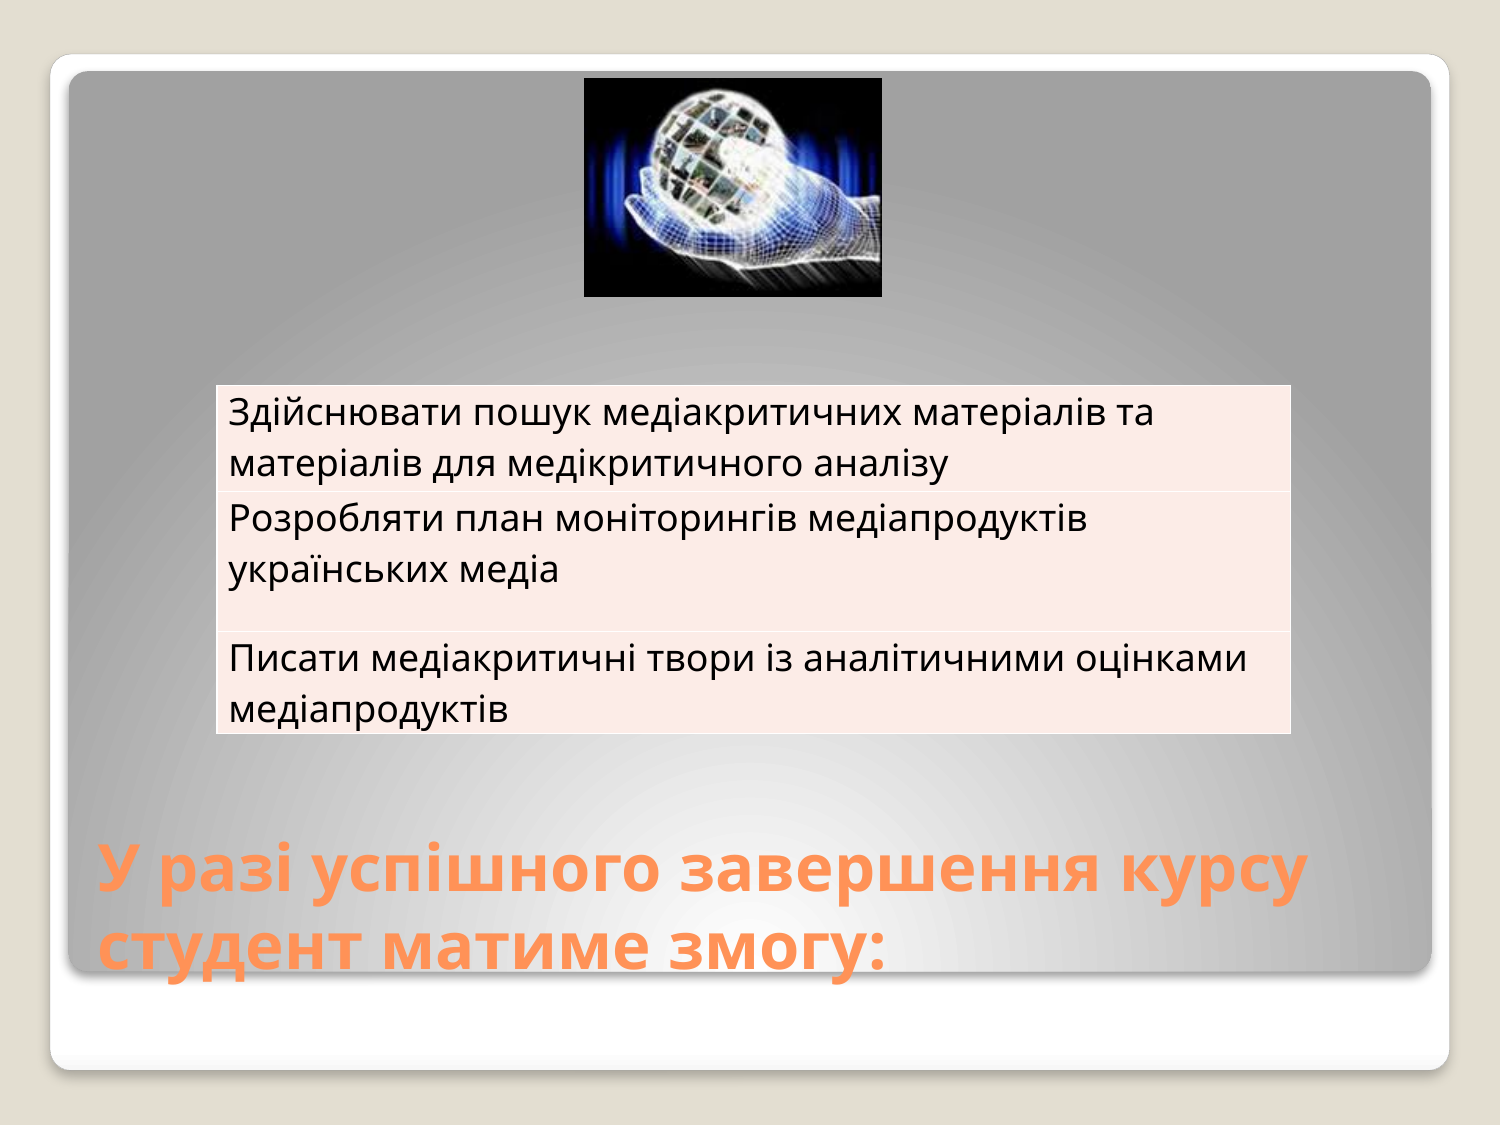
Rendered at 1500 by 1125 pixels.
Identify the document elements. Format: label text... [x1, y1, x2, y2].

table_cell Розробляти план моніторингів медіапродуктів українських медіа [218, 492, 1290, 631]
title У разі успішного завершення курсу студент матиме змогу: [82, 817, 1425, 990]
table_header Здійснювати пошук медіакритичних матеріалів та матеріалів для медікритичного аналізу [218, 386, 1290, 491]
table_cell Писати медіакритичні твори із аналітичними оцінками медіапродуктів [218, 632, 1290, 733]
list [584, 77, 882, 298]
